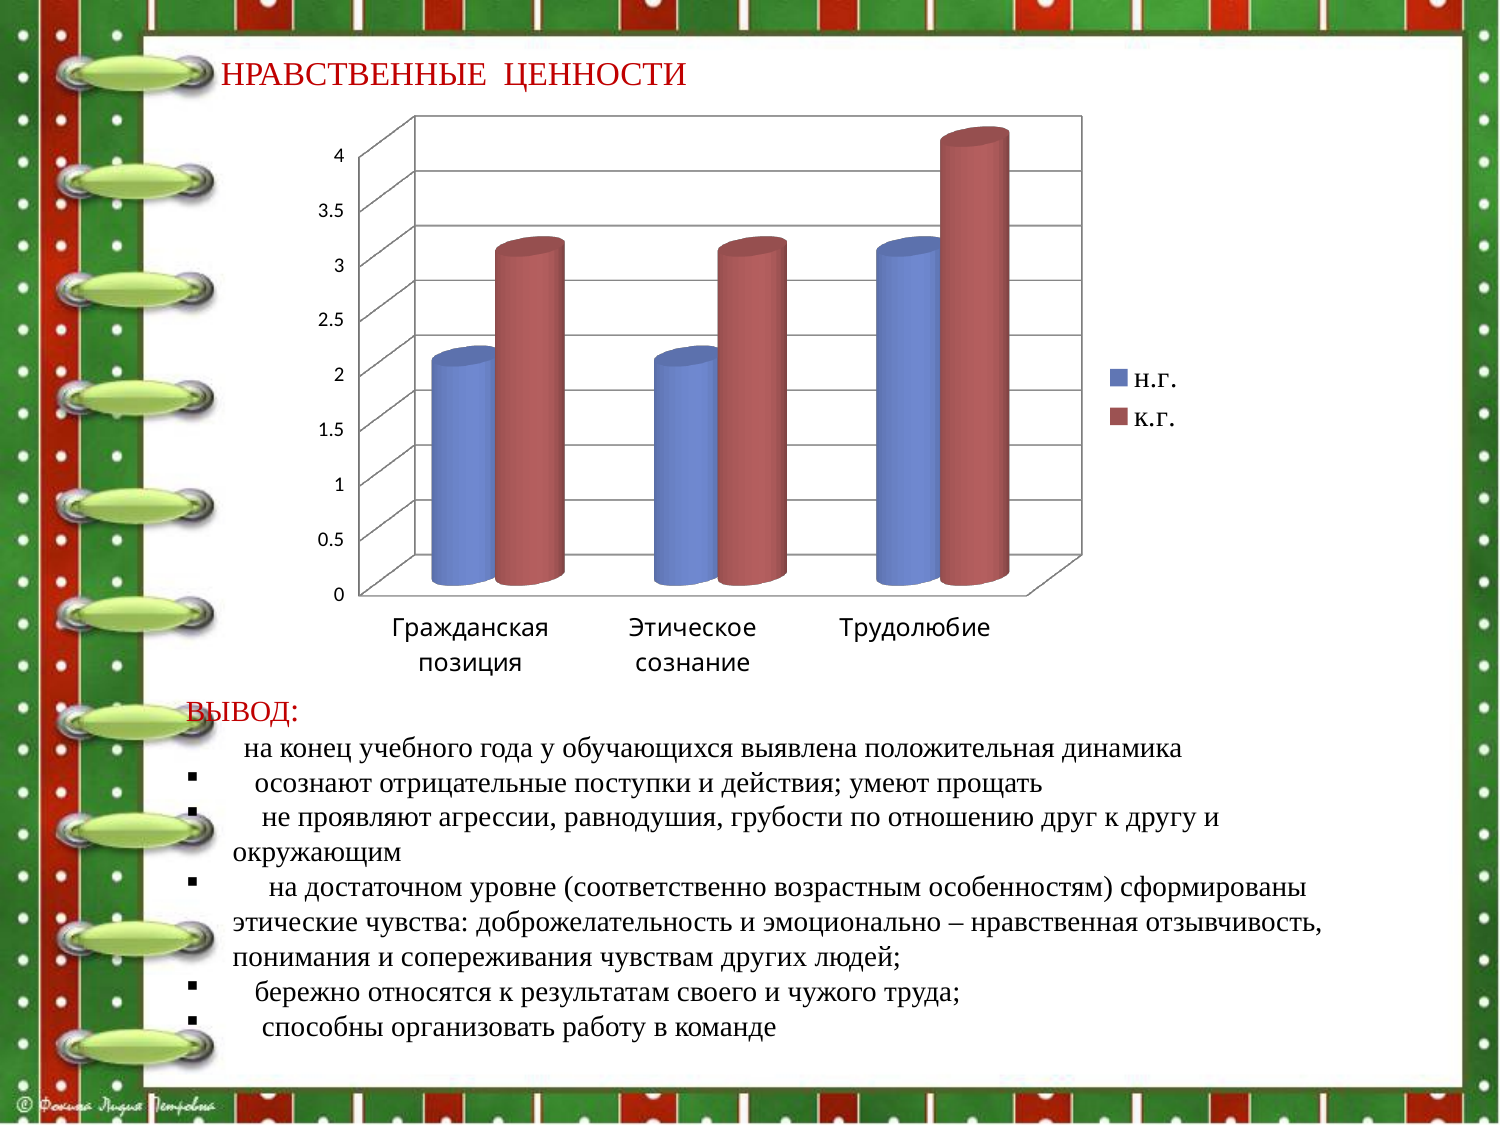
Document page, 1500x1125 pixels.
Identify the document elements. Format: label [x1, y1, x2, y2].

chart [299, 101, 1201, 693]
picture [0, 0, 1500, 1125]
